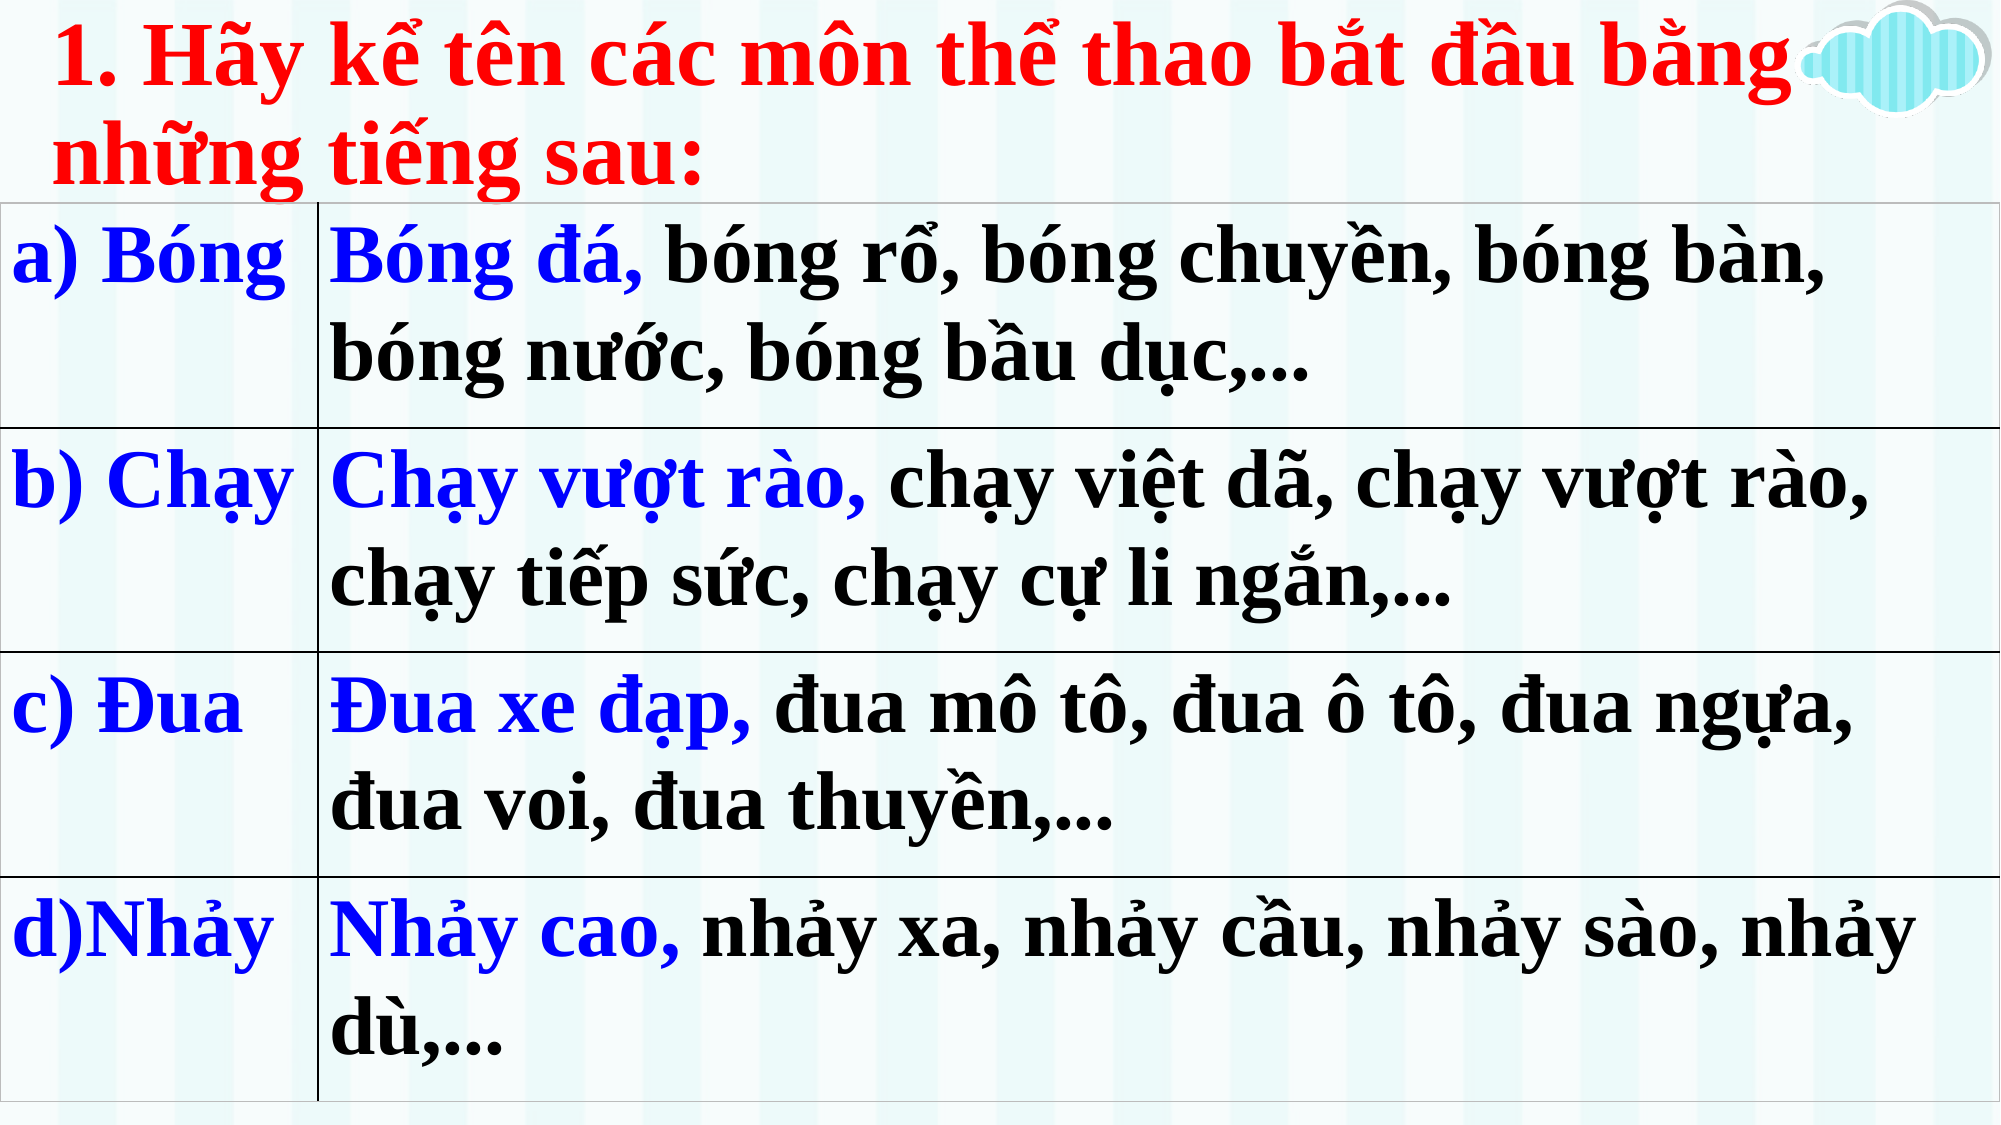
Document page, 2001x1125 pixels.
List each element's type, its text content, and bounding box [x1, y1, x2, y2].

table_cell Chạy vượt rào, chạy việt dã, chạy vượt rào, chạy tiếp sức, chạy cự li ngắn,... [319, 429, 1999, 651]
table_header Bóng đá, bóng rổ, bóng chuyền, bóng bàn, bóng nước, bóng bầu dục,... [319, 204, 1999, 427]
table_cell b) Chạy [1, 429, 317, 651]
picture [1737, 0, 2000, 204]
title 1. Hãy kể tên các môn thể thao bắt đầu bằng những tiếng sau: [36, 0, 1737, 130]
table_cell d)Nhảy [1, 878, 317, 1101]
table_header a) Bóng [1, 204, 317, 427]
table_cell Nhảy cao, nhảy xa, nhảy cầu, nhảy sào, nhảy dù,... [319, 878, 1999, 1101]
table_cell c) Đua [1, 653, 317, 876]
table_cell Đua xe đạp, đua mô tô, đua ô tô, đua ngựa, đua voi, đua thuyền,... [319, 653, 1999, 876]
